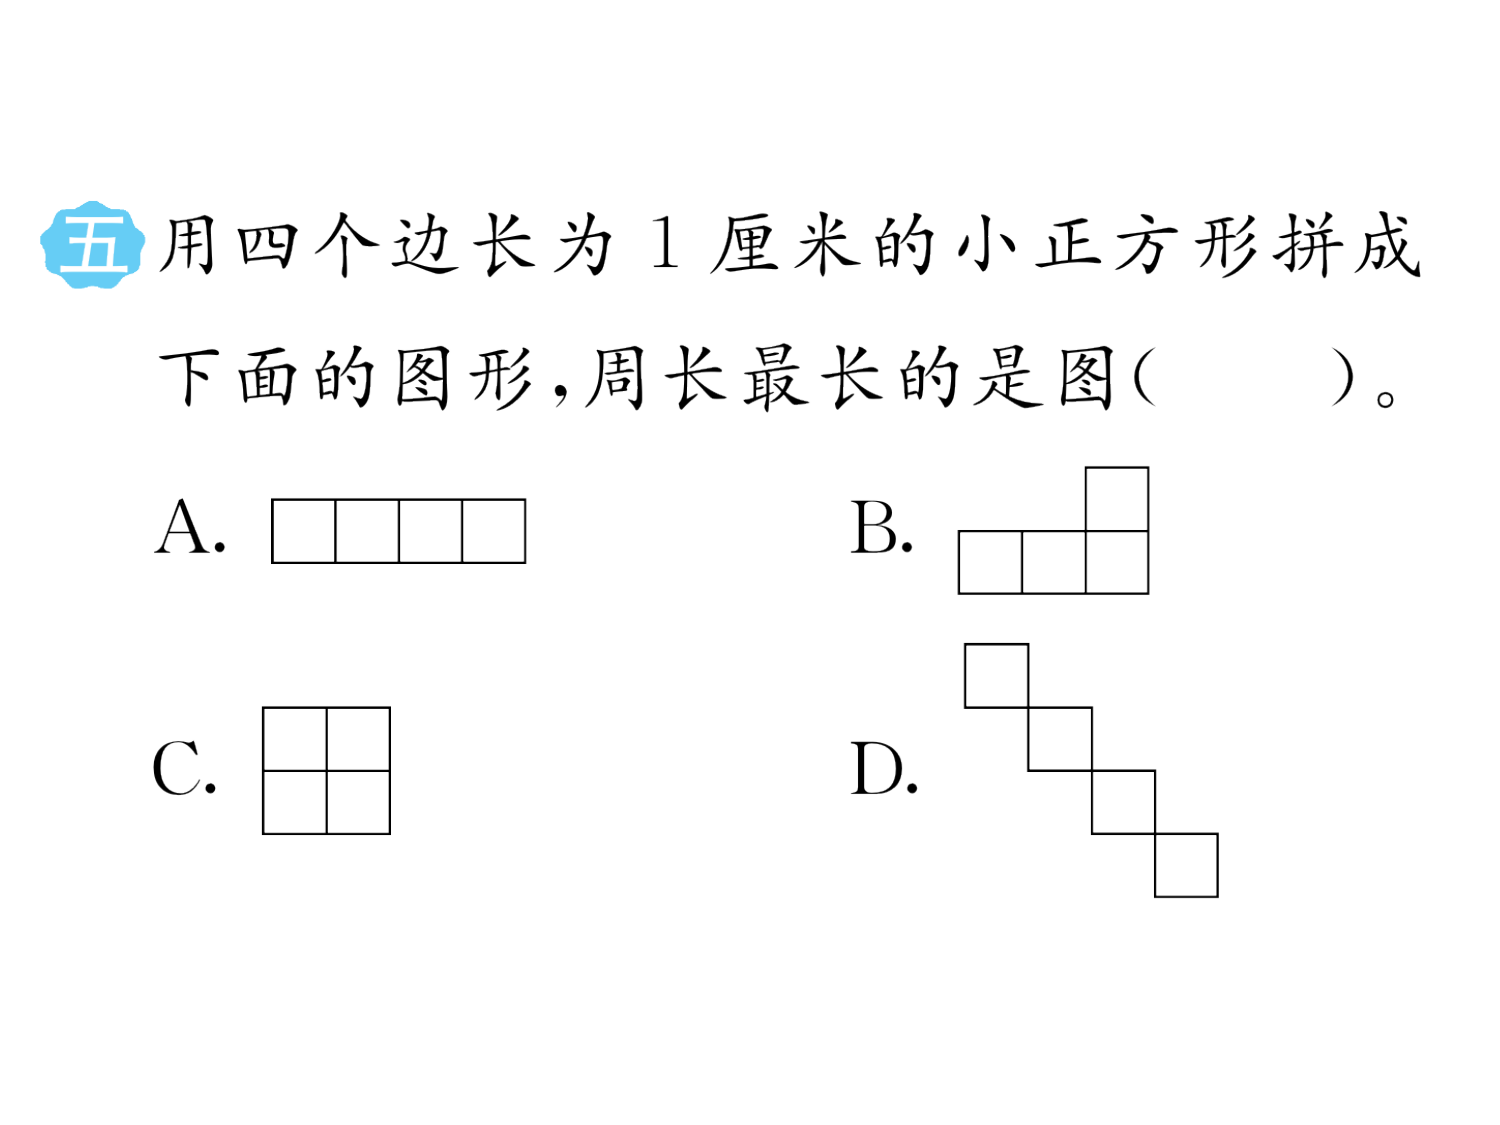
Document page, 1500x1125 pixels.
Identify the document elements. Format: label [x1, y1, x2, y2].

picture [35, 177, 1453, 917]
